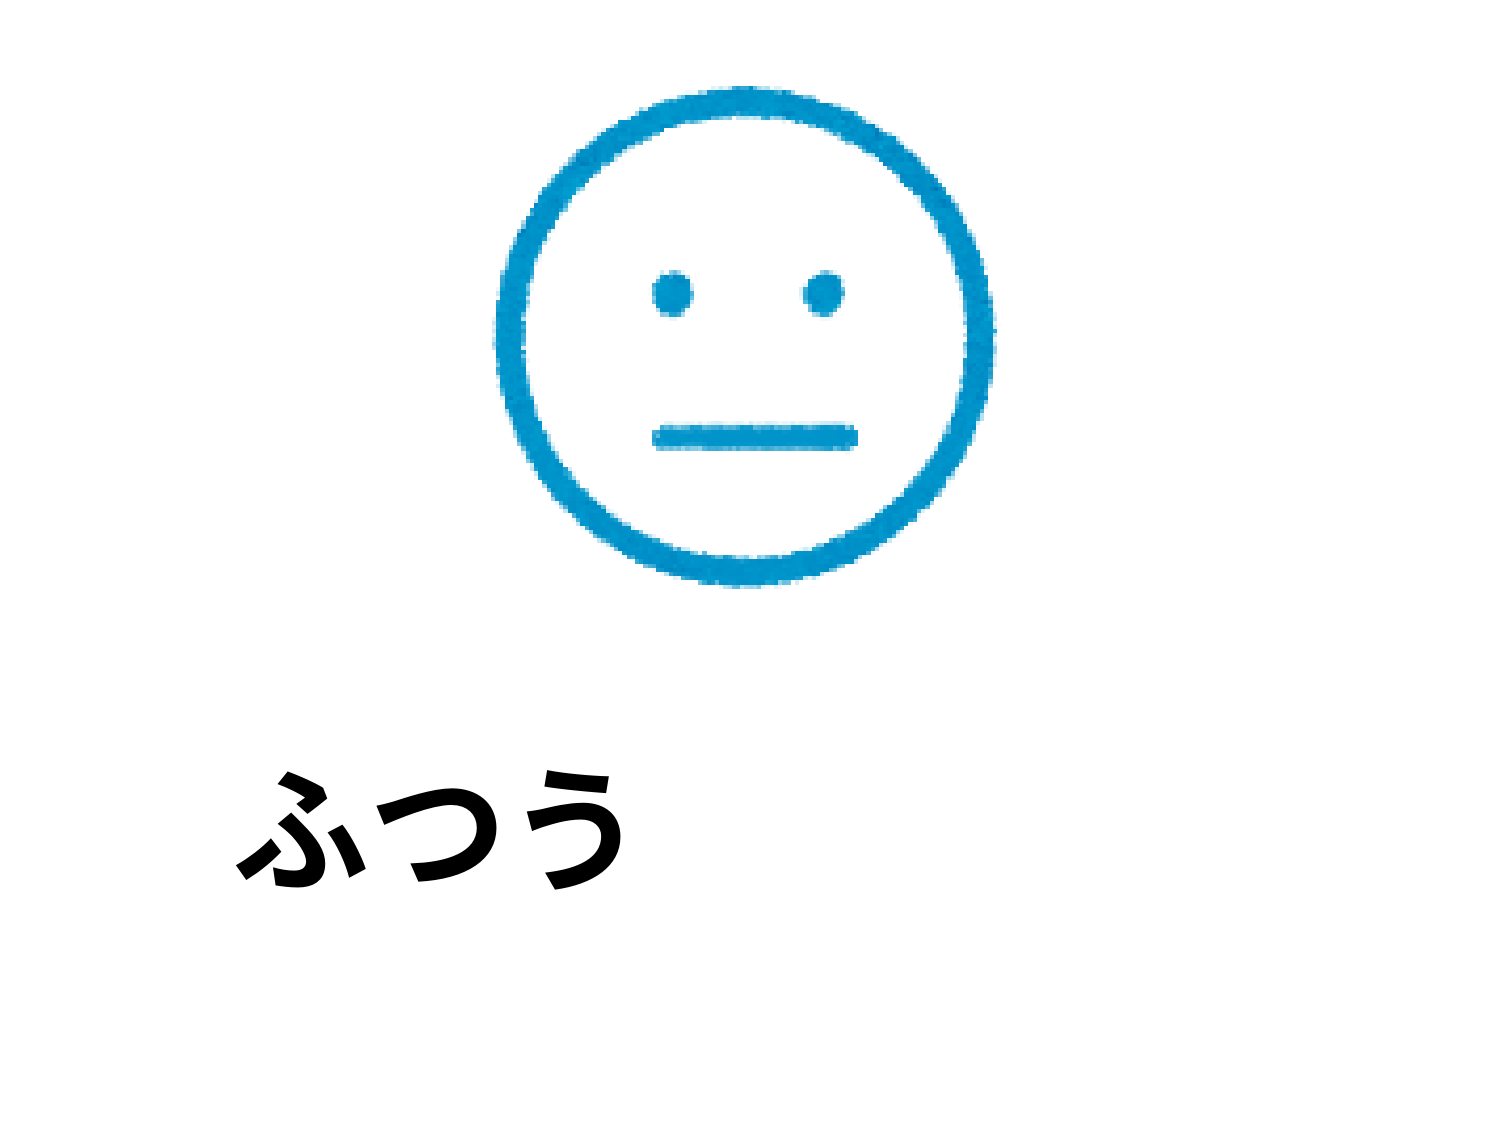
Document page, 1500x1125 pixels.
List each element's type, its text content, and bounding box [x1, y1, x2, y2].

title ふつう [75, 733, 1425, 921]
picture [463, 49, 1031, 607]
